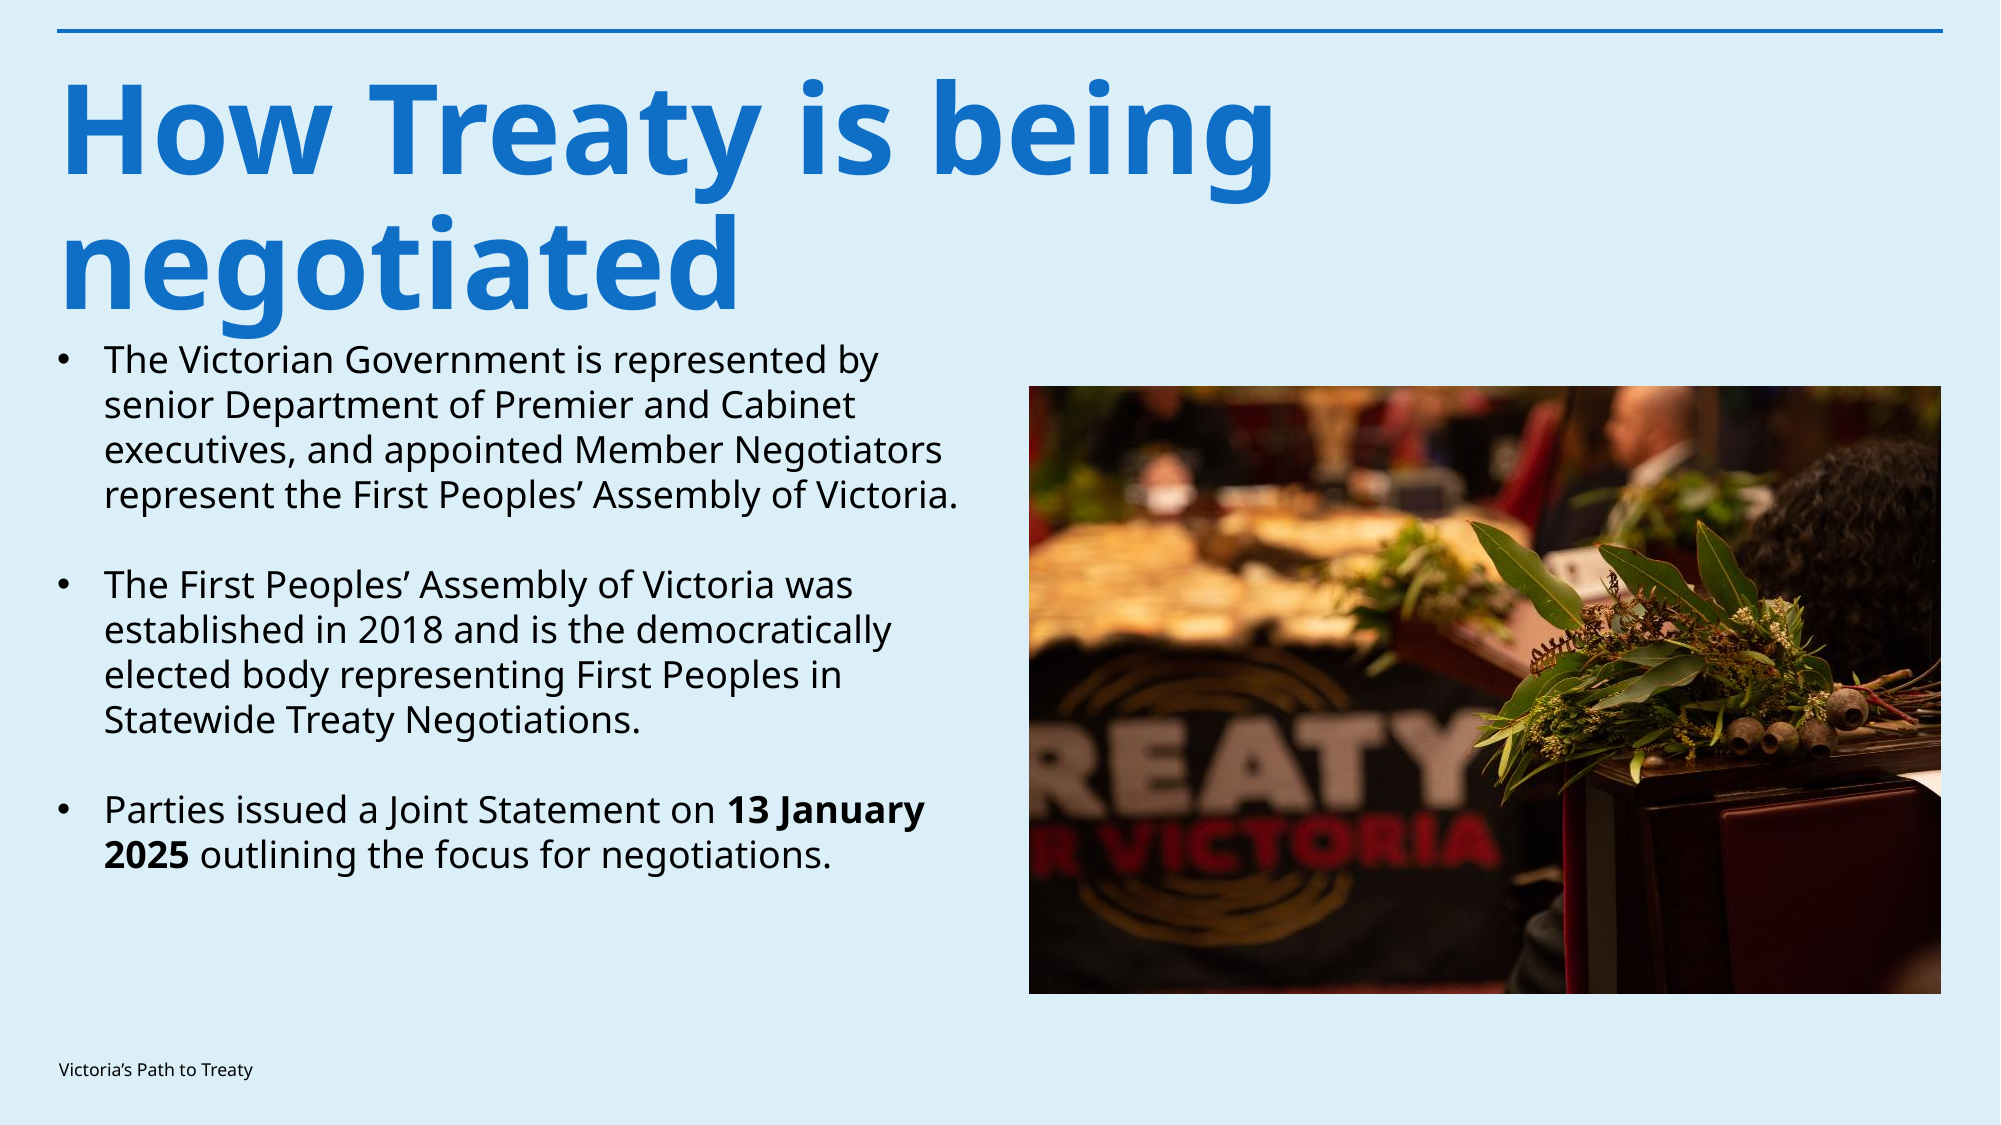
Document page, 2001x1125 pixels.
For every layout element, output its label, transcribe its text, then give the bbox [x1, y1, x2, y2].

text_box The Victorian Government is represented by senior Department of Premier and Cabinet executives, and appointed Member Negotiators represent the First Peoples’ Assembly of Victoria. The First Peoples’ Assembly of Victoria was established in 2018 and is the democratically elected body representing First Peoples in Statewide Treaty Negotiations. Parties issued a Joint Statement on 13 January 2025 outlining the focus for negotiations. [57, 290, 971, 1051]
title How Treaty is being negotiated [57, 58, 1943, 362]
footer Victoria’s Path to Treaty [59, 1051, 827, 1081]
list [1029, 386, 1941, 994]
